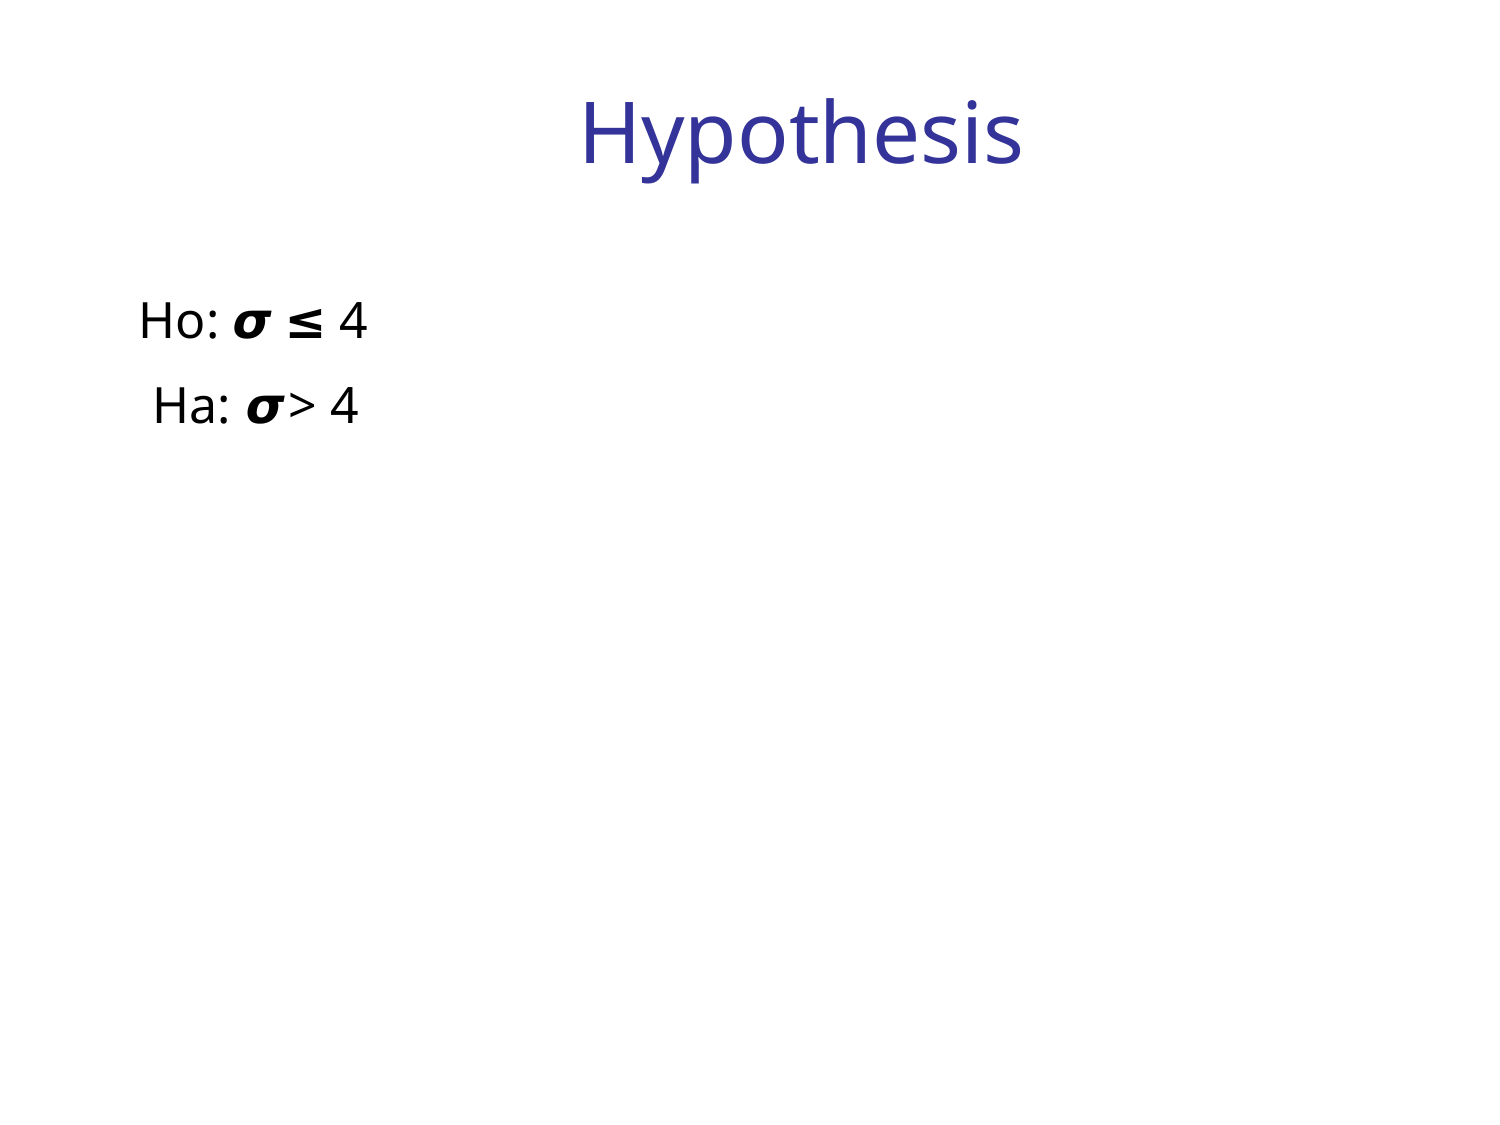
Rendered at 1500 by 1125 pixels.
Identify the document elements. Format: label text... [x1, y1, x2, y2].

title Hypothesis [162, 62, 1441, 188]
list Ho: 𝞼 ≤ 4 Ha: 𝞼> 4 [125, 275, 1413, 1038]
